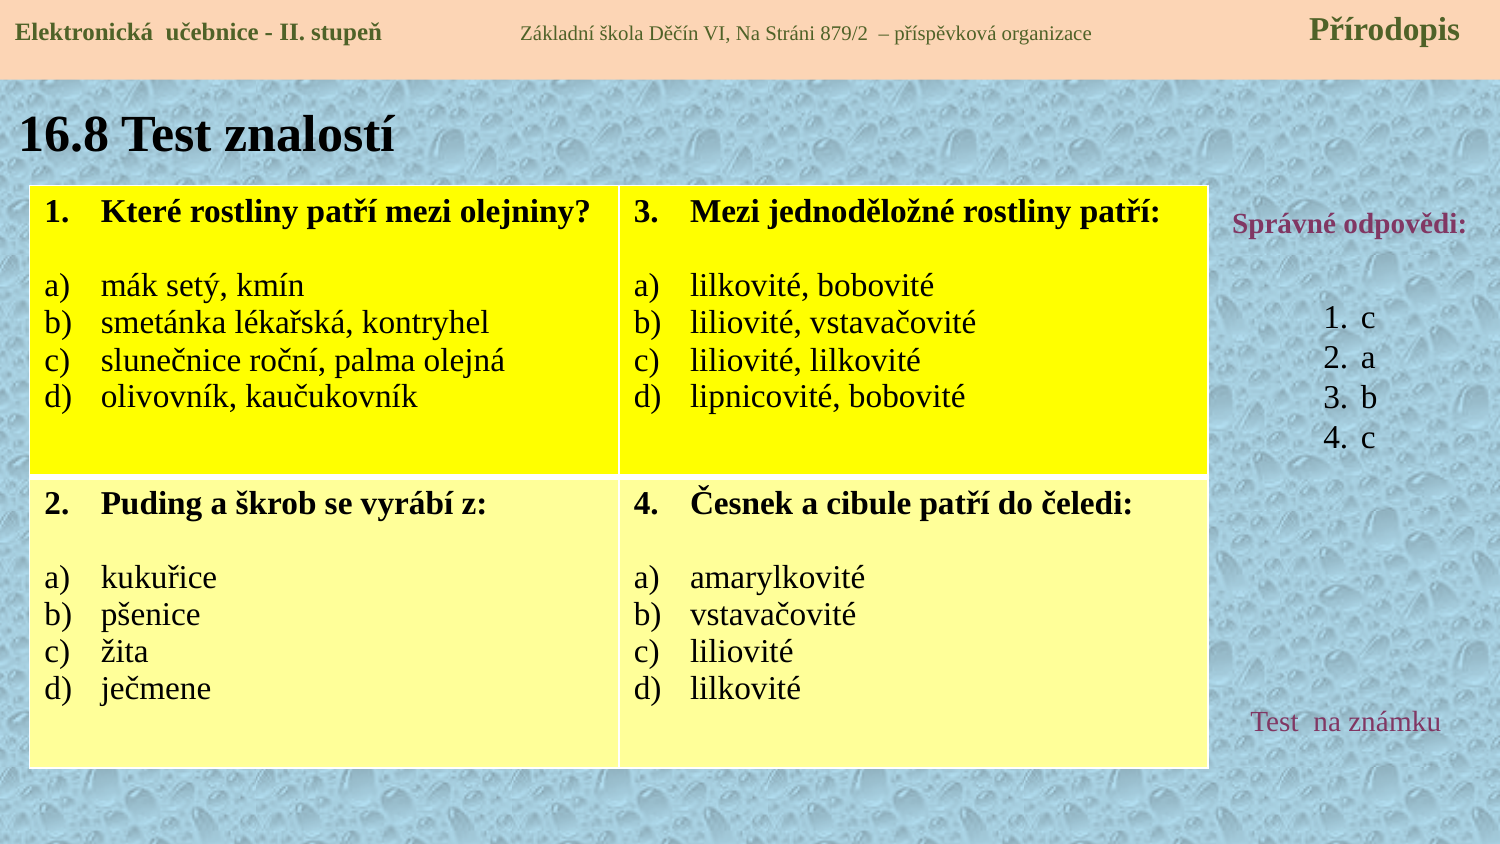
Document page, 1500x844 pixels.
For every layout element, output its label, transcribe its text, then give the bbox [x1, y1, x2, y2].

text_box Správné odpovědi: [1209, 197, 1492, 248]
table_header Které rostliny patří mezi olejniny? mák setý, kmín smetánka lékařská, kontryhel slunečnice roční, palma olejná olivovník, kaučukovník [30, 186, 618, 474]
table_cell Puding a škrob se vyrábí z: kukuřice pšenice žita ječmene [30, 480, 618, 767]
text_box Elektronická učebnice - II. stupeň Základní škola Děčín VI, Na Stráni 879/2 – příspěvková organizace Přírodopis [0, 0, 1500, 80]
table_header Mezi jednoděložné rostliny patří: lilkovité, bobovité liliovité, vstavačovité liliovité, lilkovité lipnicovité, bobovité [620, 186, 1207, 474]
table_cell Česnek a cibule patří do čeledi: amarylkovité vstavačovité liliovité lilkovité [620, 480, 1207, 767]
text_box c a b c [1308, 247, 1392, 543]
text_box Test na známku [1235, 694, 1472, 745]
title 16.8 Test znalostí [3, 81, 482, 180]
